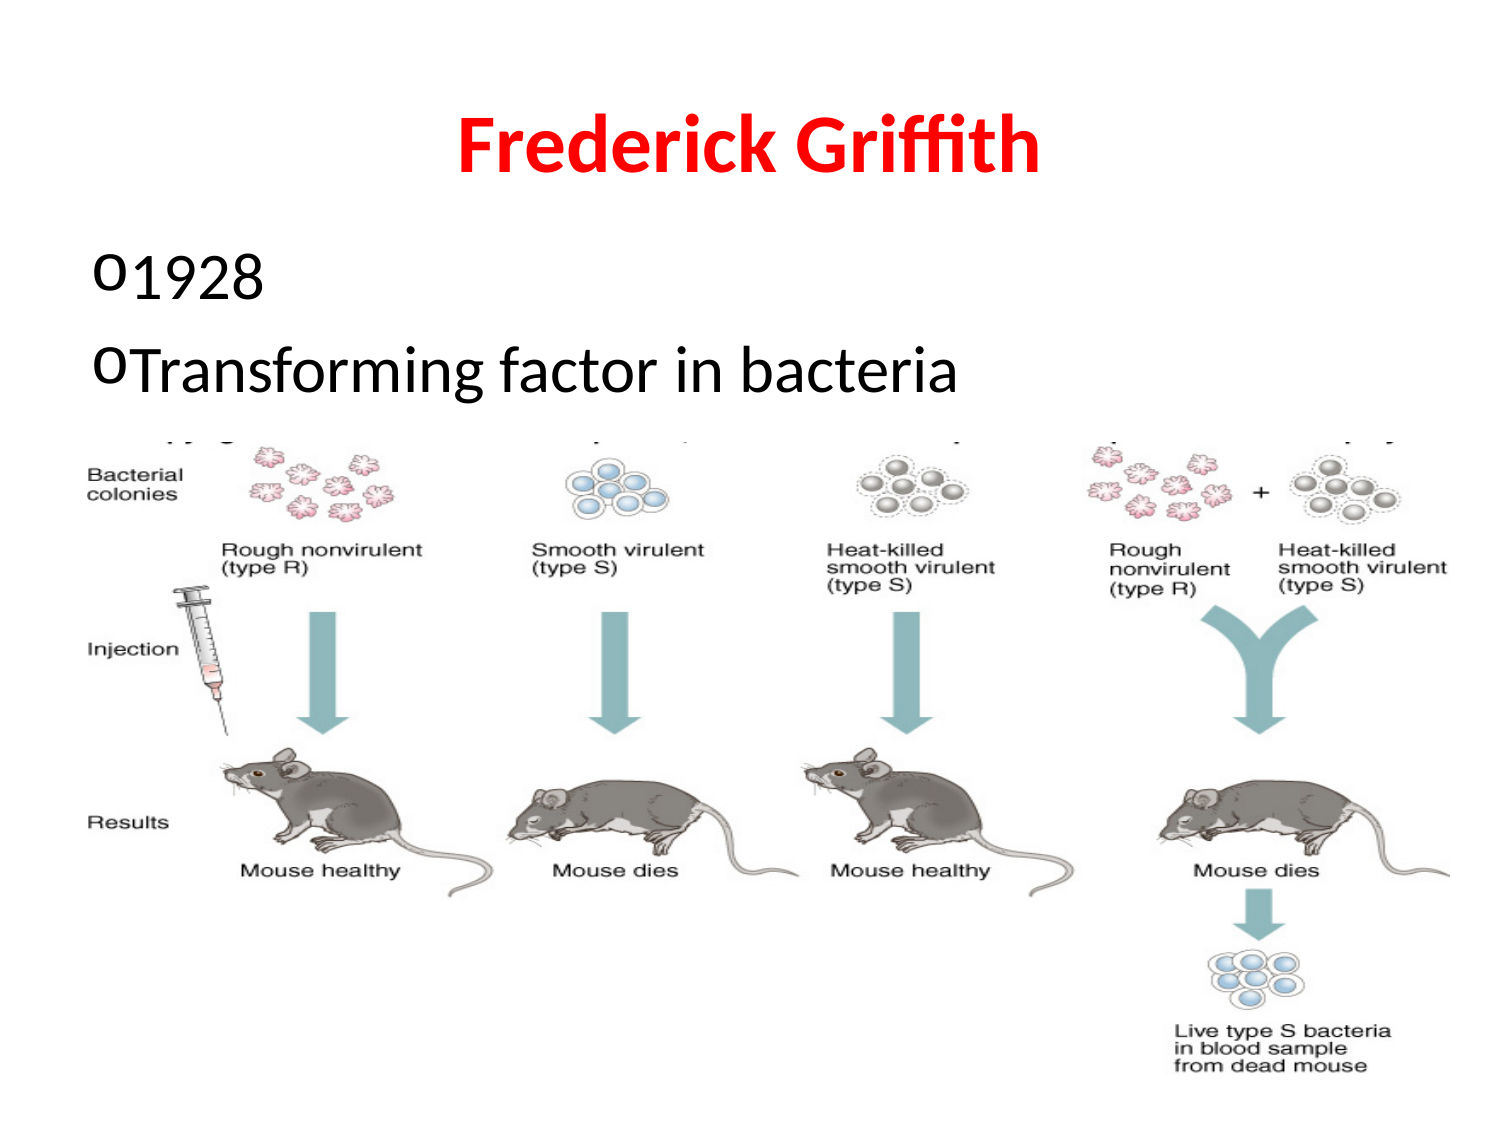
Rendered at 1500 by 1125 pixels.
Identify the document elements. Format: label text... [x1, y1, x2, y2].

text_box 1928 Transforming factor in bacteria [74, 224, 1425, 526]
text_box Frederick Griffith [74, 45, 1425, 224]
picture [87, 442, 1451, 1076]
